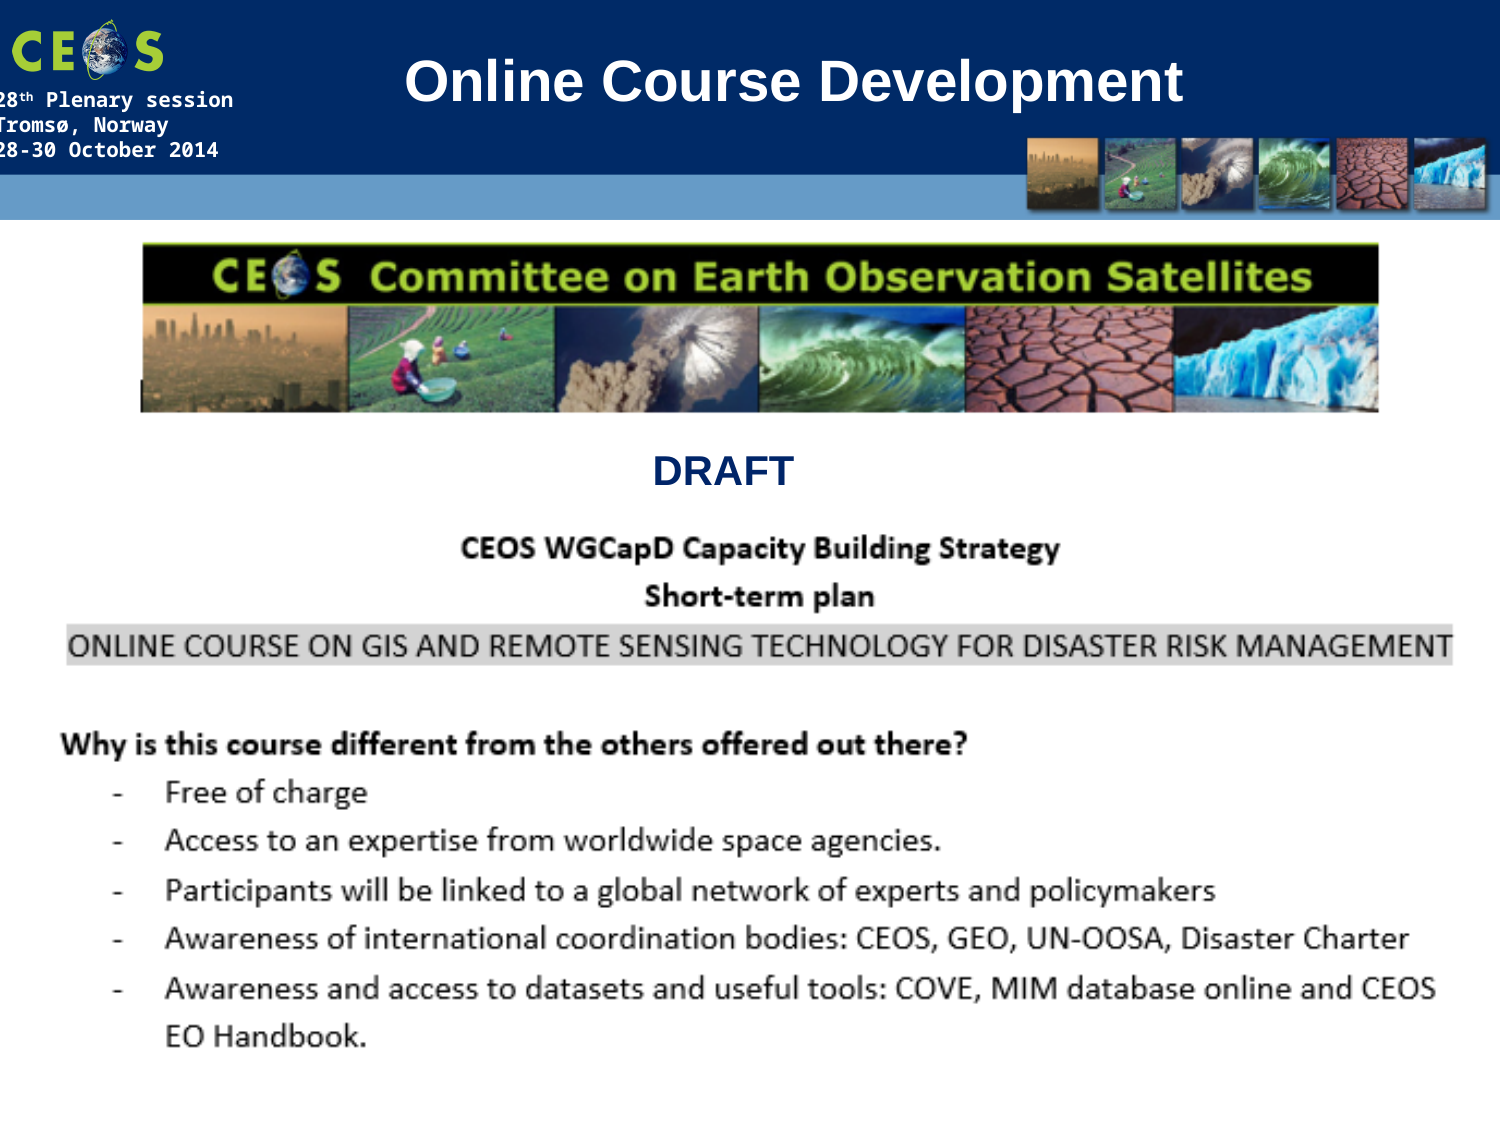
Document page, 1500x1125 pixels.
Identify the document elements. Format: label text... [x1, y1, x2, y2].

picture [0, 0, 1500, 220]
picture [17, 223, 1487, 1102]
text_box Online Course Development [389, 35, 1344, 121]
